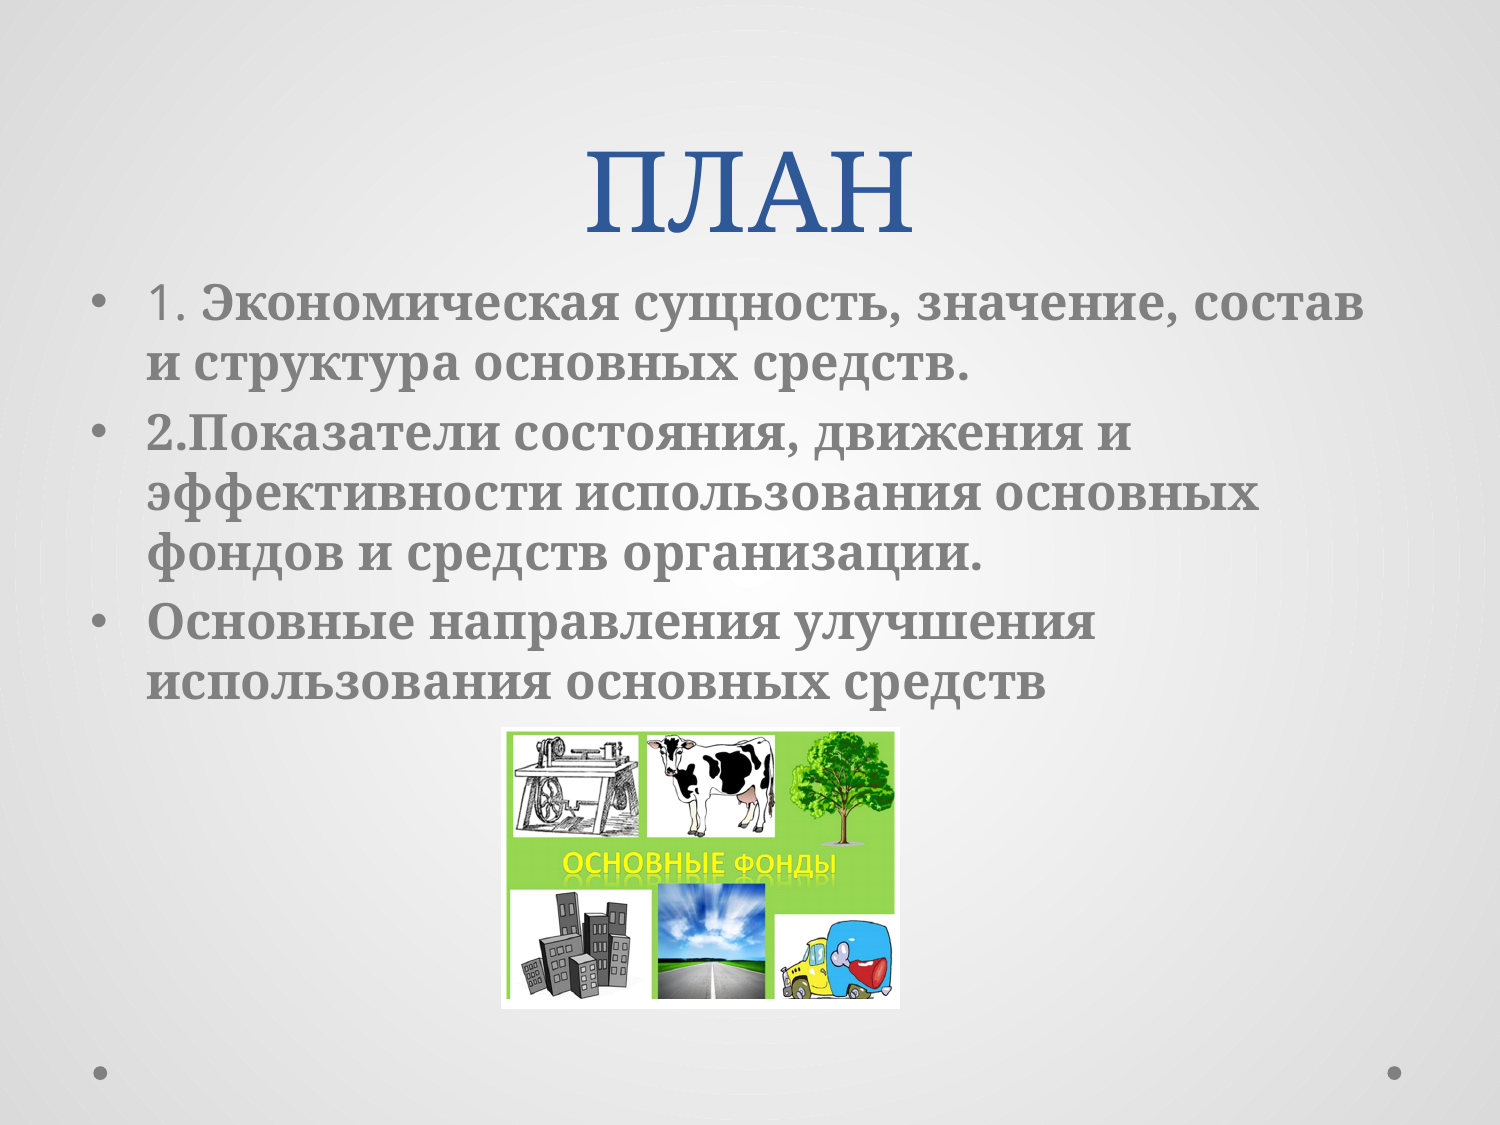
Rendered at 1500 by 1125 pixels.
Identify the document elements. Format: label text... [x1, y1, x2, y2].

list 1. Экономическая сущность, значение, состав и структура основных средств. 2.Показатели состояния, движения и эффективности использования основных фондов и средств организации. Основные направления улучшения использования основных средств [75, 262, 1425, 1005]
picture [501, 727, 901, 1009]
title ПЛАН [75, 0, 1425, 262]
